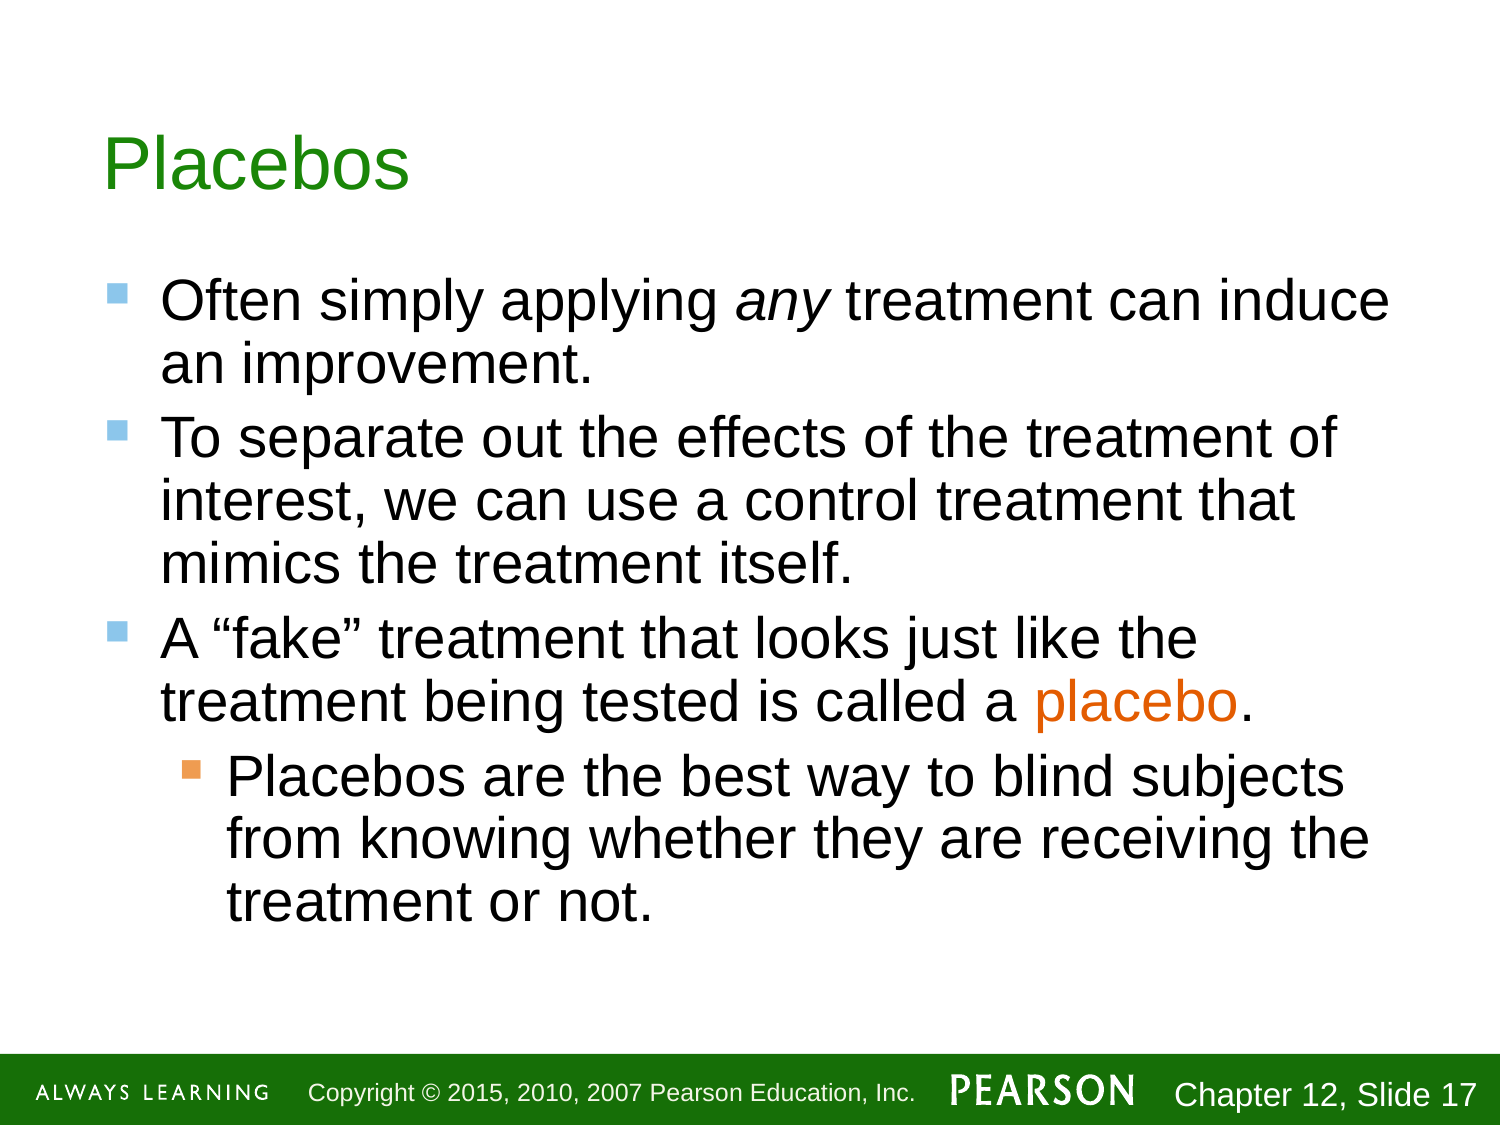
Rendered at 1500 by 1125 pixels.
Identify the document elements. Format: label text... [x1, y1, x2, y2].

title Placebos [87, 49, 1451, 213]
list Often simply applying any treatment can induce an improvement. To separate out the effects of the treatment of interest, we can use a control treatment that mimics the treatment itself. A “fake” treatment that looks just like the treatment being tested is called a placebo. Placebos are the best way to blind subjects from knowing whether they are receiving the treatment or not. [89, 262, 1451, 1013]
